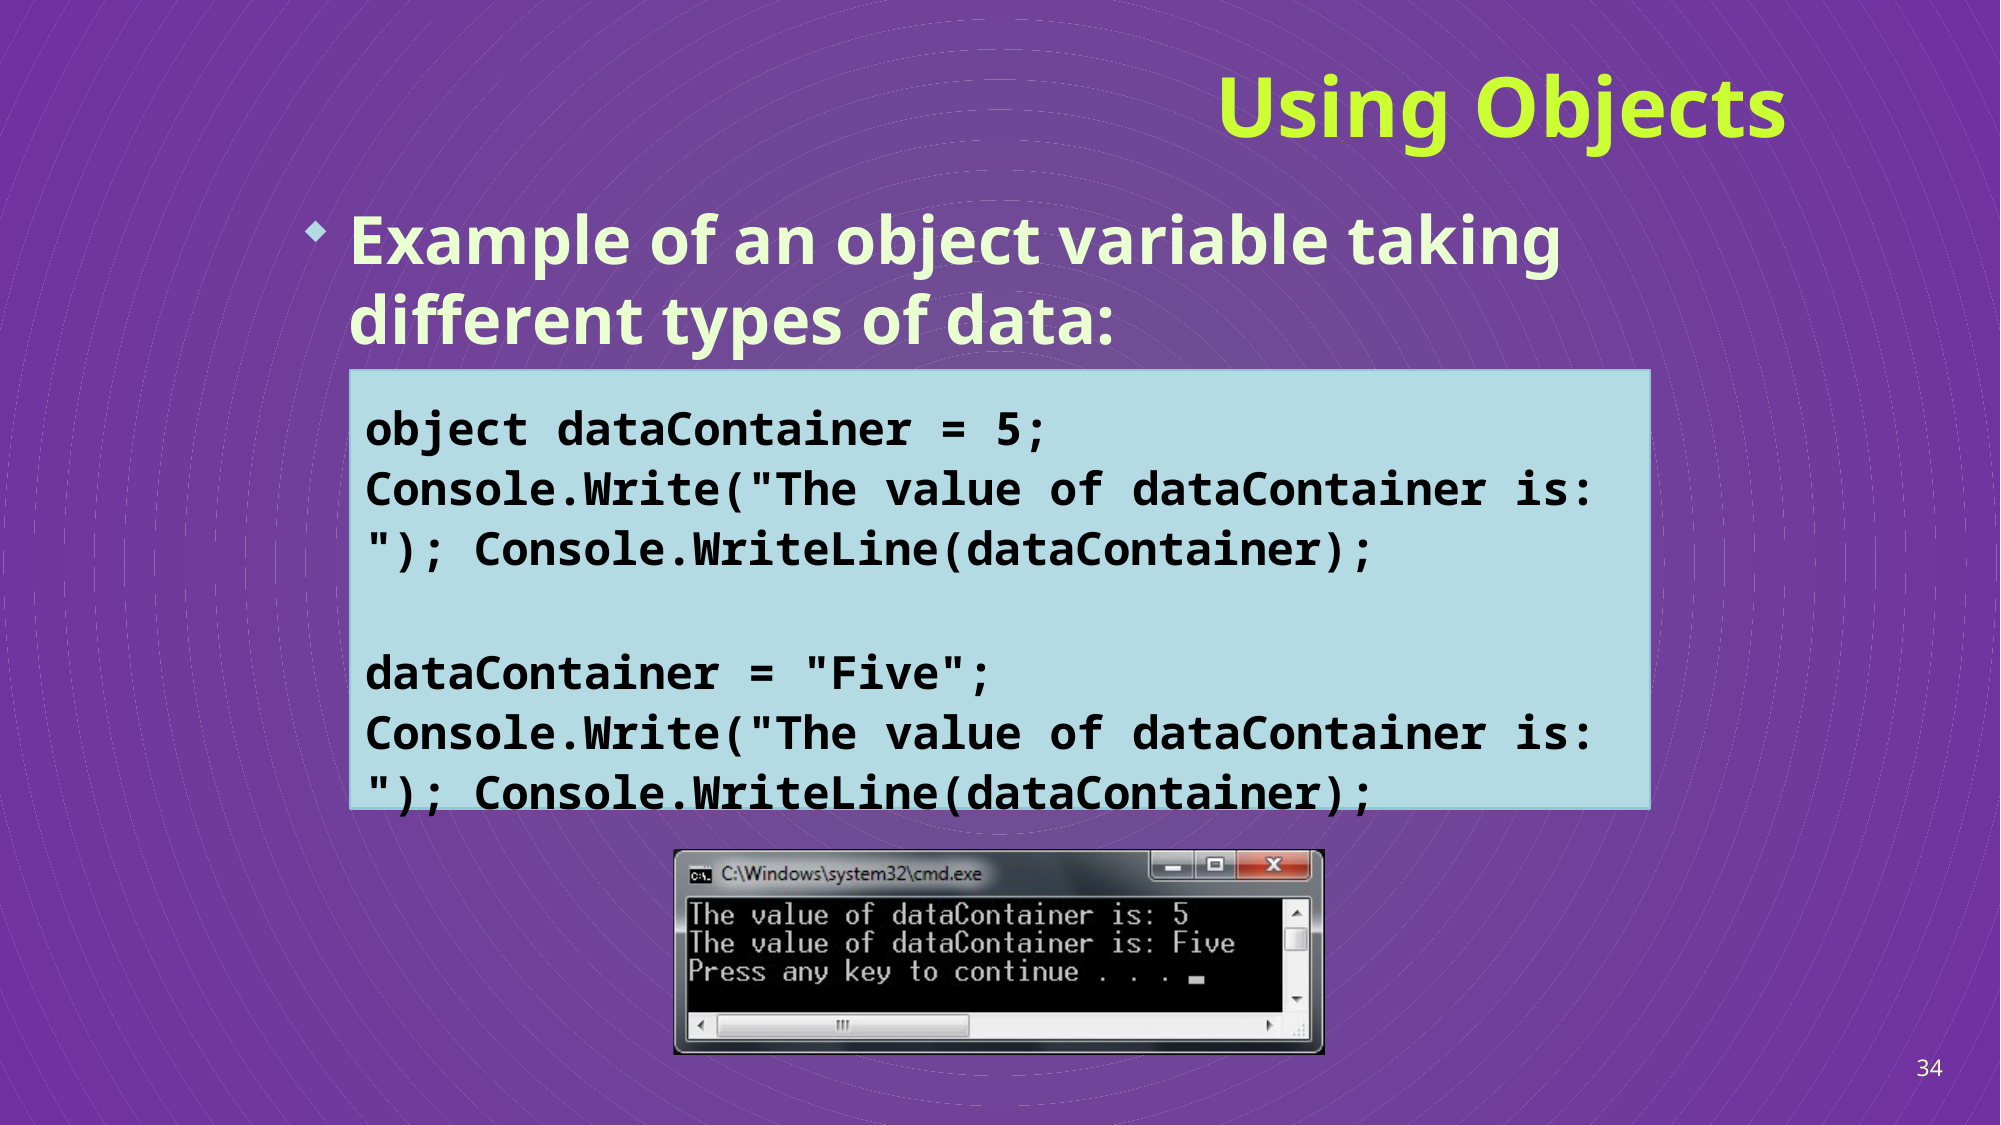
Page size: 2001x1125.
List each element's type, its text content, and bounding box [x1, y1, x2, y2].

slide_number 34 [1912, 1053, 1956, 1125]
title Using Objects [316, 11, 2000, 242]
text_box Example of an object variable taking different types of data: object dataContainer = 5; Console.Write("The value of dataContainer is: "); Console.WriteLine(dataContainer); dataContainer = "Five"; Console.Write("The value of dataContainer is: "); Console.WriteLine(dataContainer); [300, 196, 1662, 819]
text_box [673, 849, 1325, 1055]
